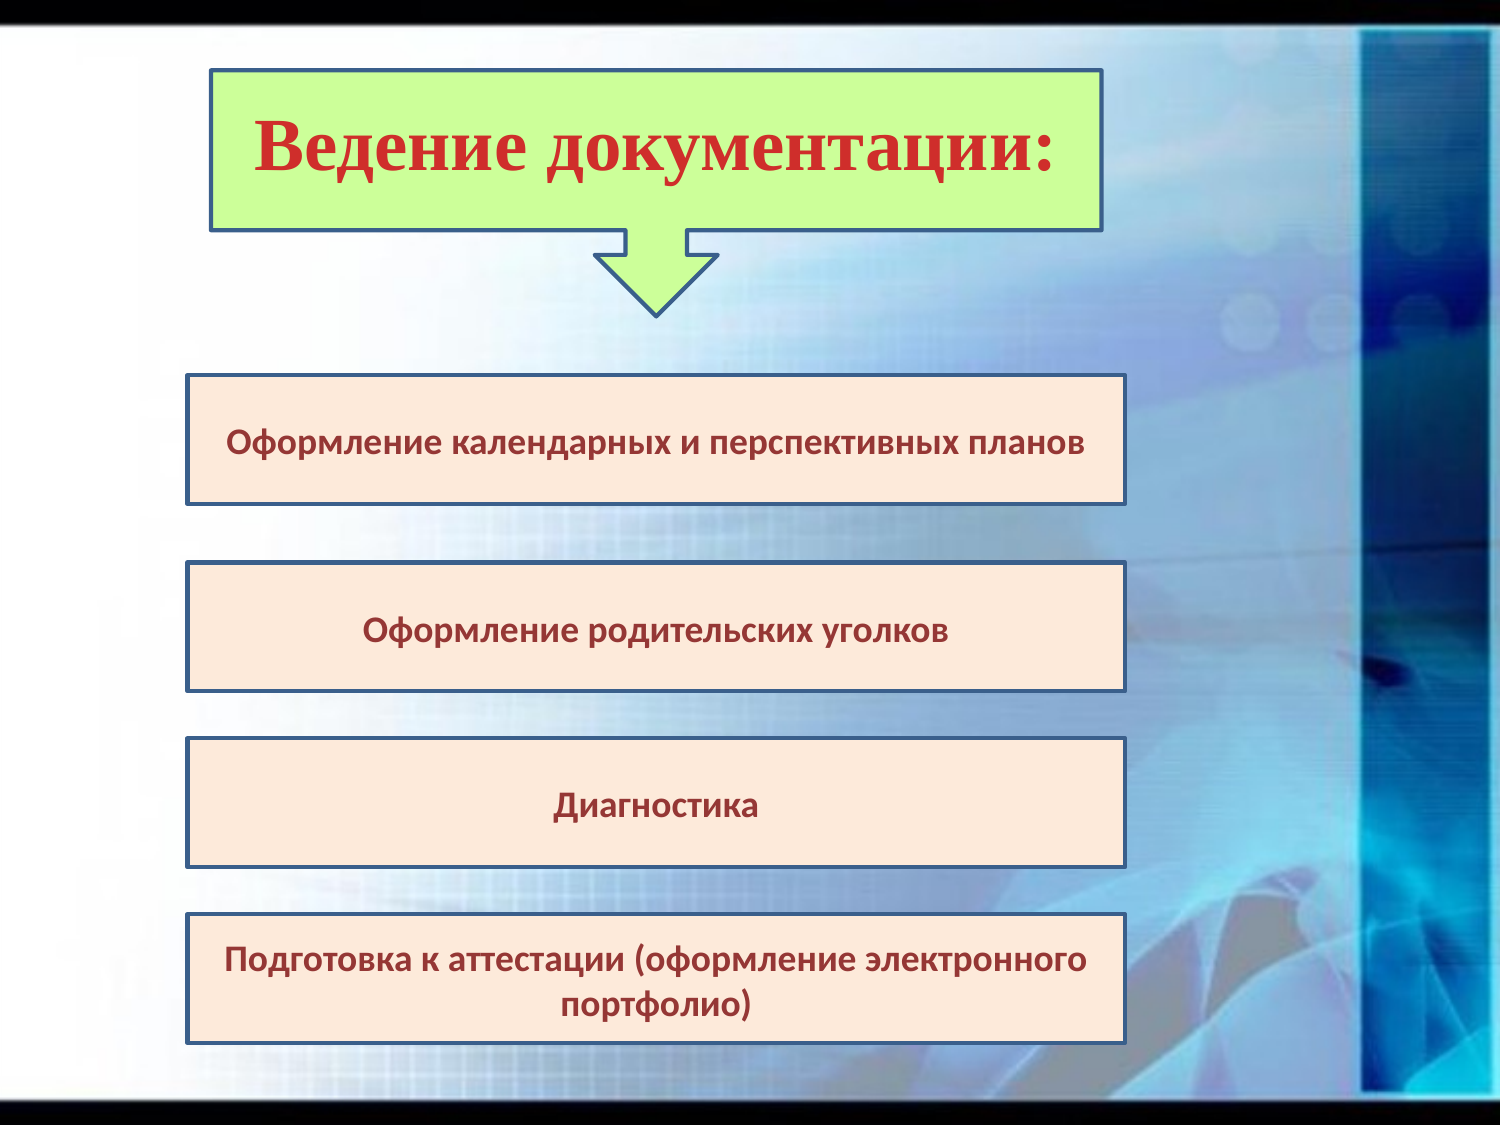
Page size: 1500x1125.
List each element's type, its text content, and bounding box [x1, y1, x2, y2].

text_box Оформление календарных и перспективных планов [185, 373, 1127, 506]
text_box [592, 235, 720, 319]
text_box Оформление родительских уголков [185, 560, 1127, 693]
text_box Диагностика [185, 736, 1127, 869]
title Ведение документации: [175, 46, 1137, 235]
picture [0, 0, 1500, 1125]
text_box Подготовка к аттестации (оформление электронного портфолио) [185, 912, 1127, 1045]
